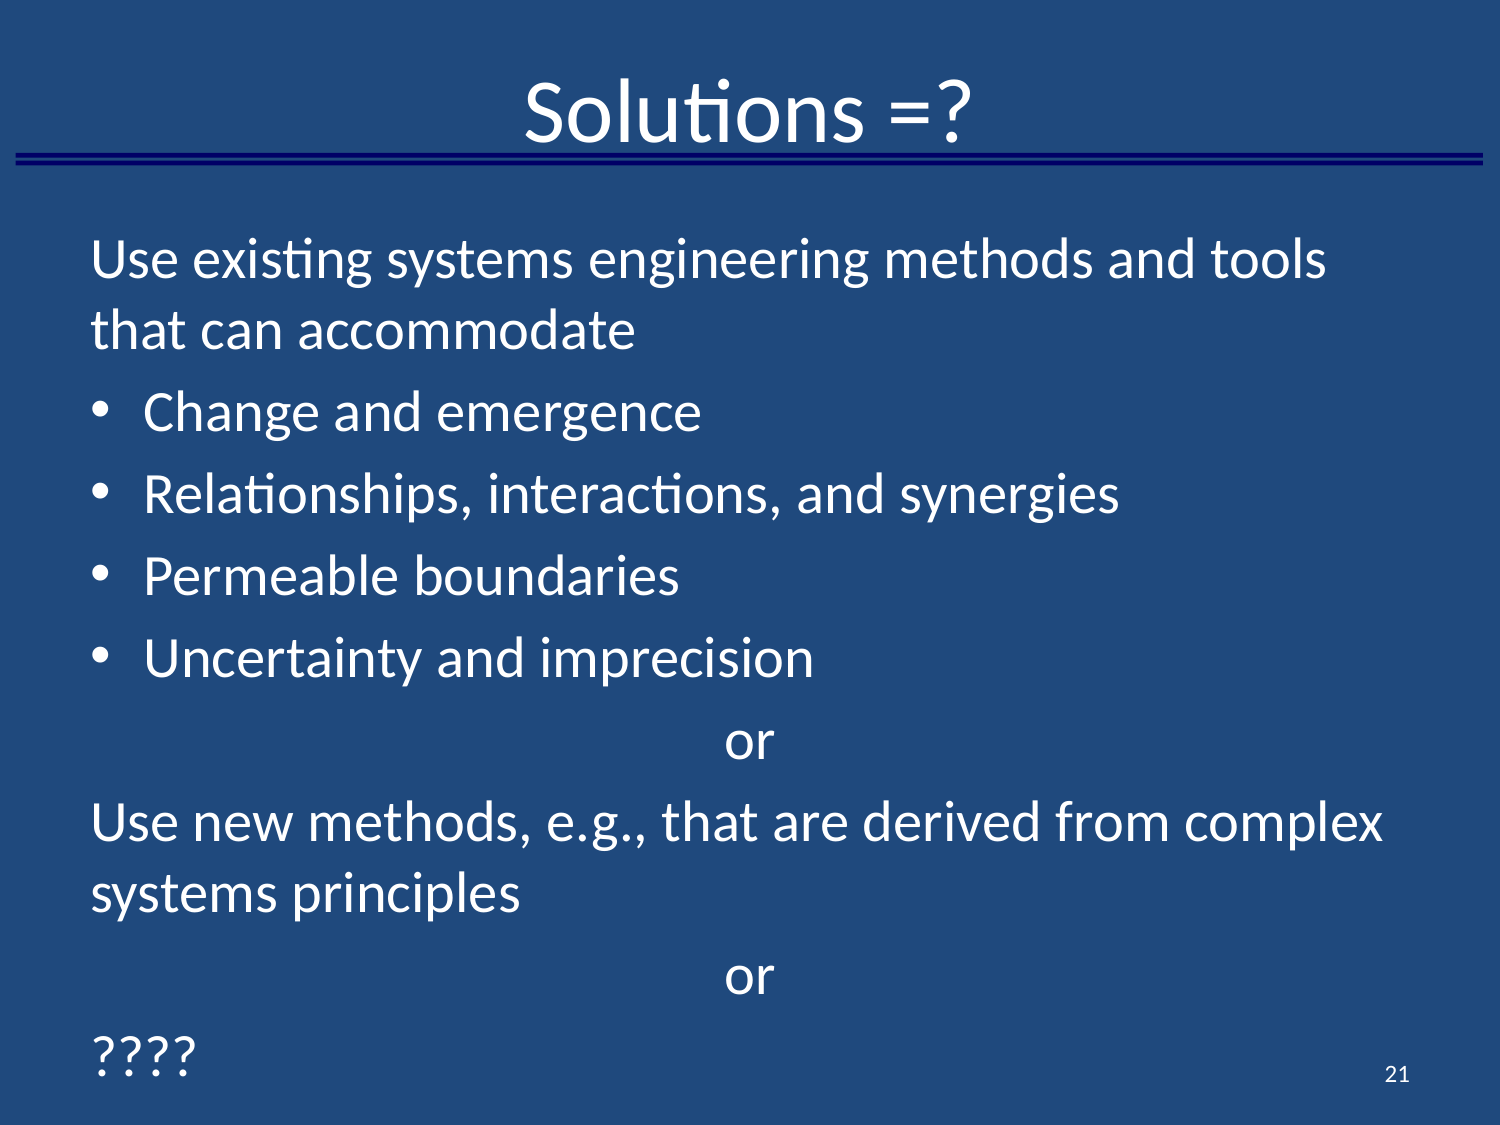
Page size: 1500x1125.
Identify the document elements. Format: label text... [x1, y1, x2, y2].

title Solutions =? [75, 12, 1425, 200]
list Use existing systems engineering methods and tools that can accommodate Change and emergence Relationships, interactions, and synergies Permeable boundaries Uncertainty and imprecision or Use new methods, e.g., that are derived from complex systems principles or ???? [75, 212, 1425, 1100]
slide_number 21 [1074, 1042, 1425, 1103]
